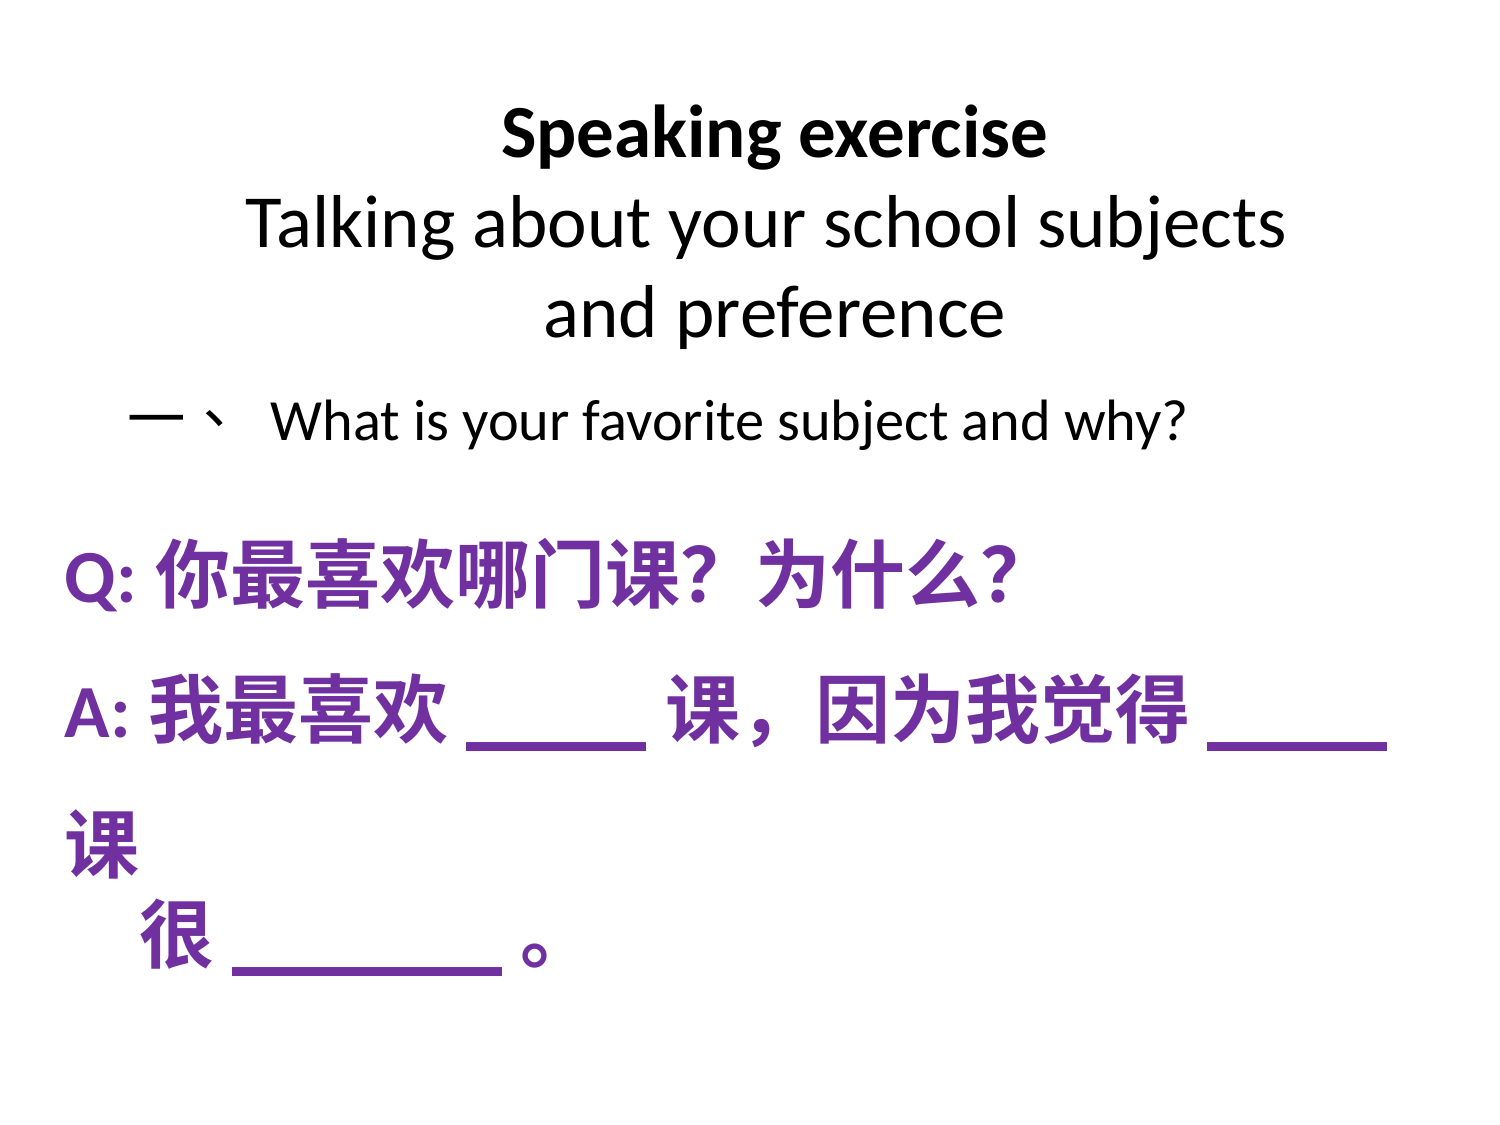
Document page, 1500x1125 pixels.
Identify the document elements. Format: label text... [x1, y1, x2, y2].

text_box Q:你最喜欢哪门课？为什么？ A:我最喜欢____课，因为我觉得____课 很______。 [50, 474, 1450, 1125]
text_box Speaking exercise Talking about your school subjects and preference [99, 74, 1450, 360]
text_box 一、 What is your favorite subject and why? [112, 375, 1363, 474]
